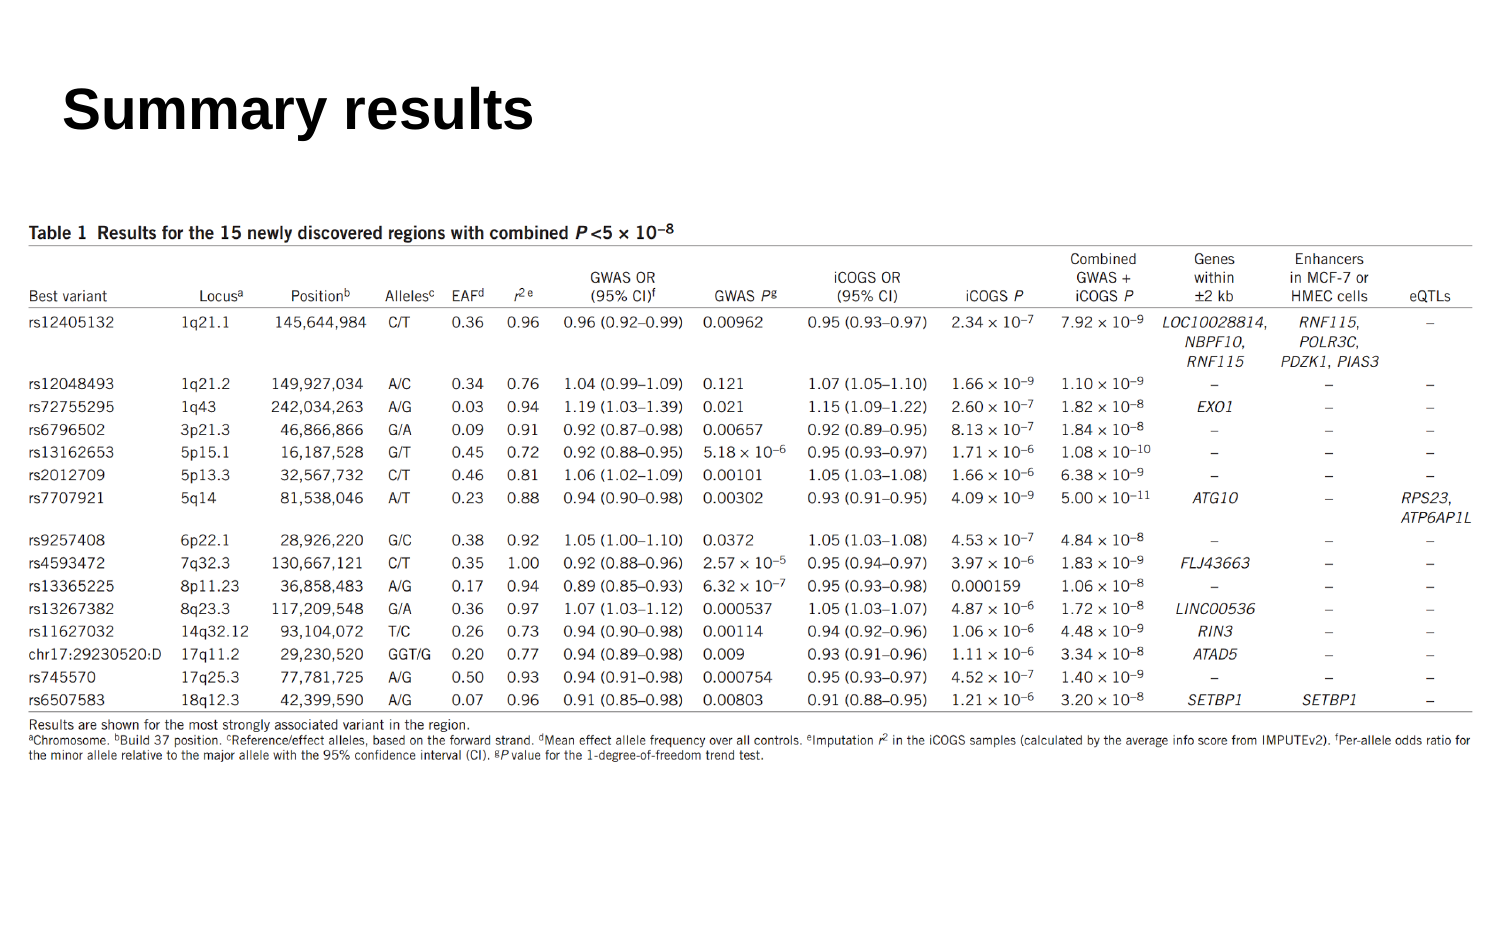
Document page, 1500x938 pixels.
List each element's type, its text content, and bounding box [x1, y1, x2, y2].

picture [22, 218, 1488, 769]
title Summary results [51, 63, 720, 159]
